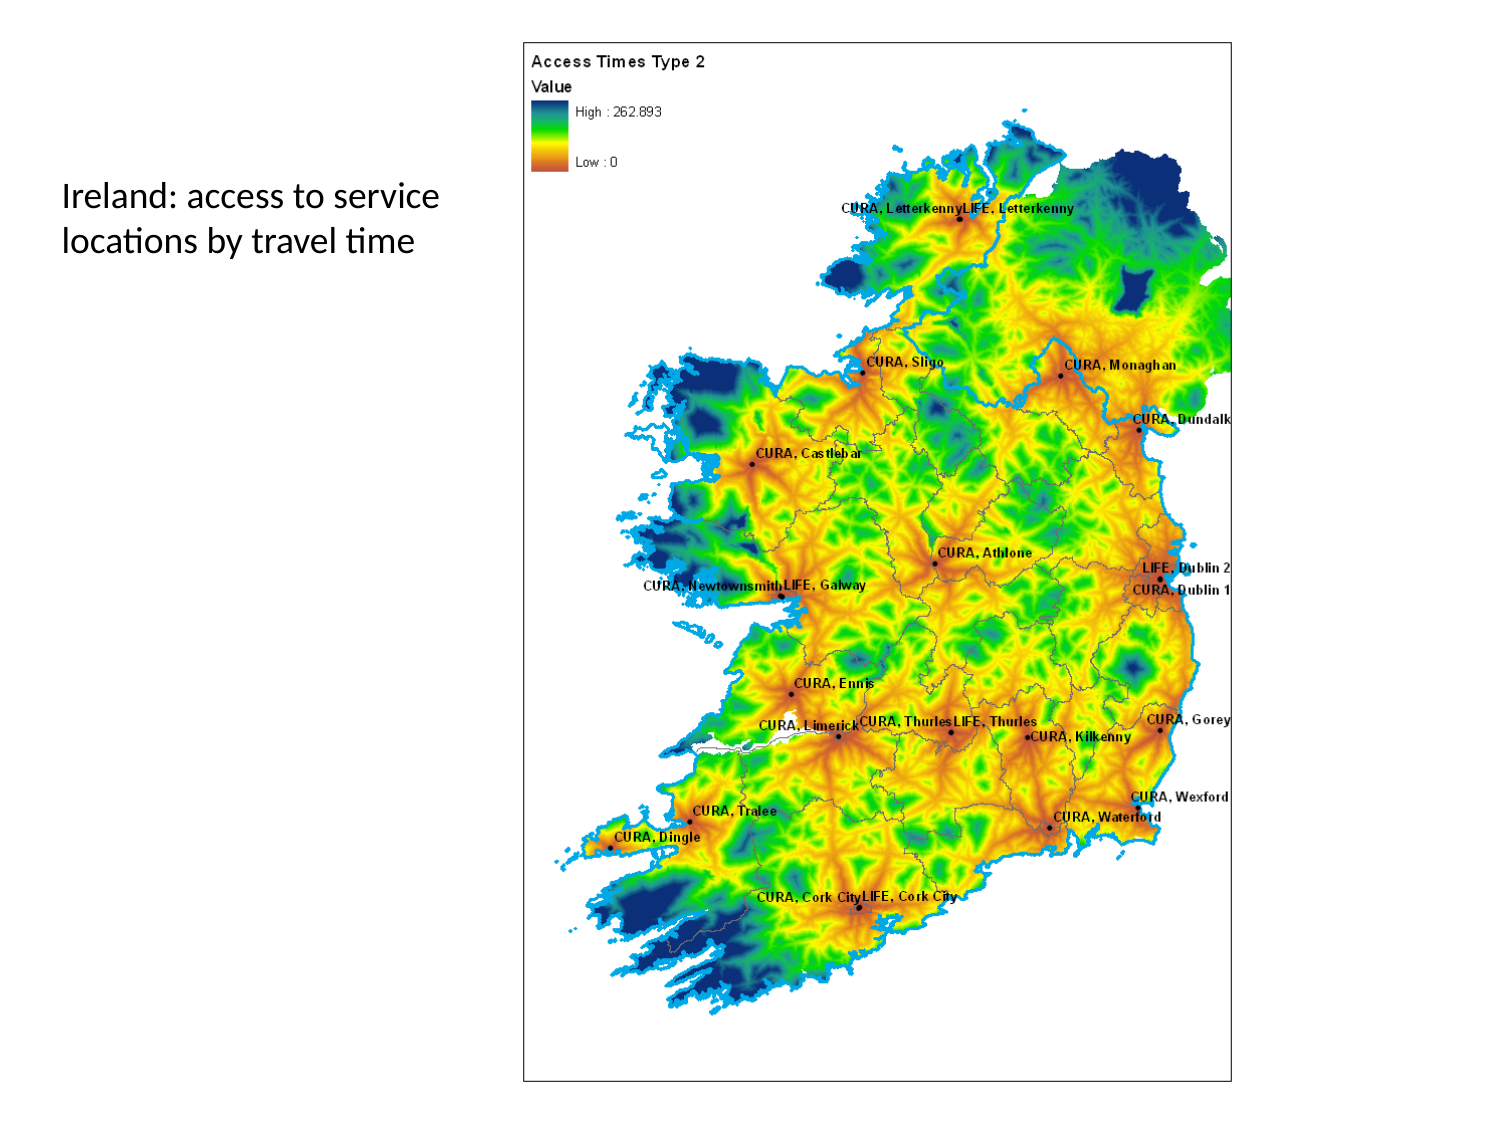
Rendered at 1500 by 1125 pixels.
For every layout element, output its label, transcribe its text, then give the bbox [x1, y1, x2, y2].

text_box Ireland: access to service locations by travel time [46, 163, 457, 269]
picture [477, 0, 1278, 1125]
